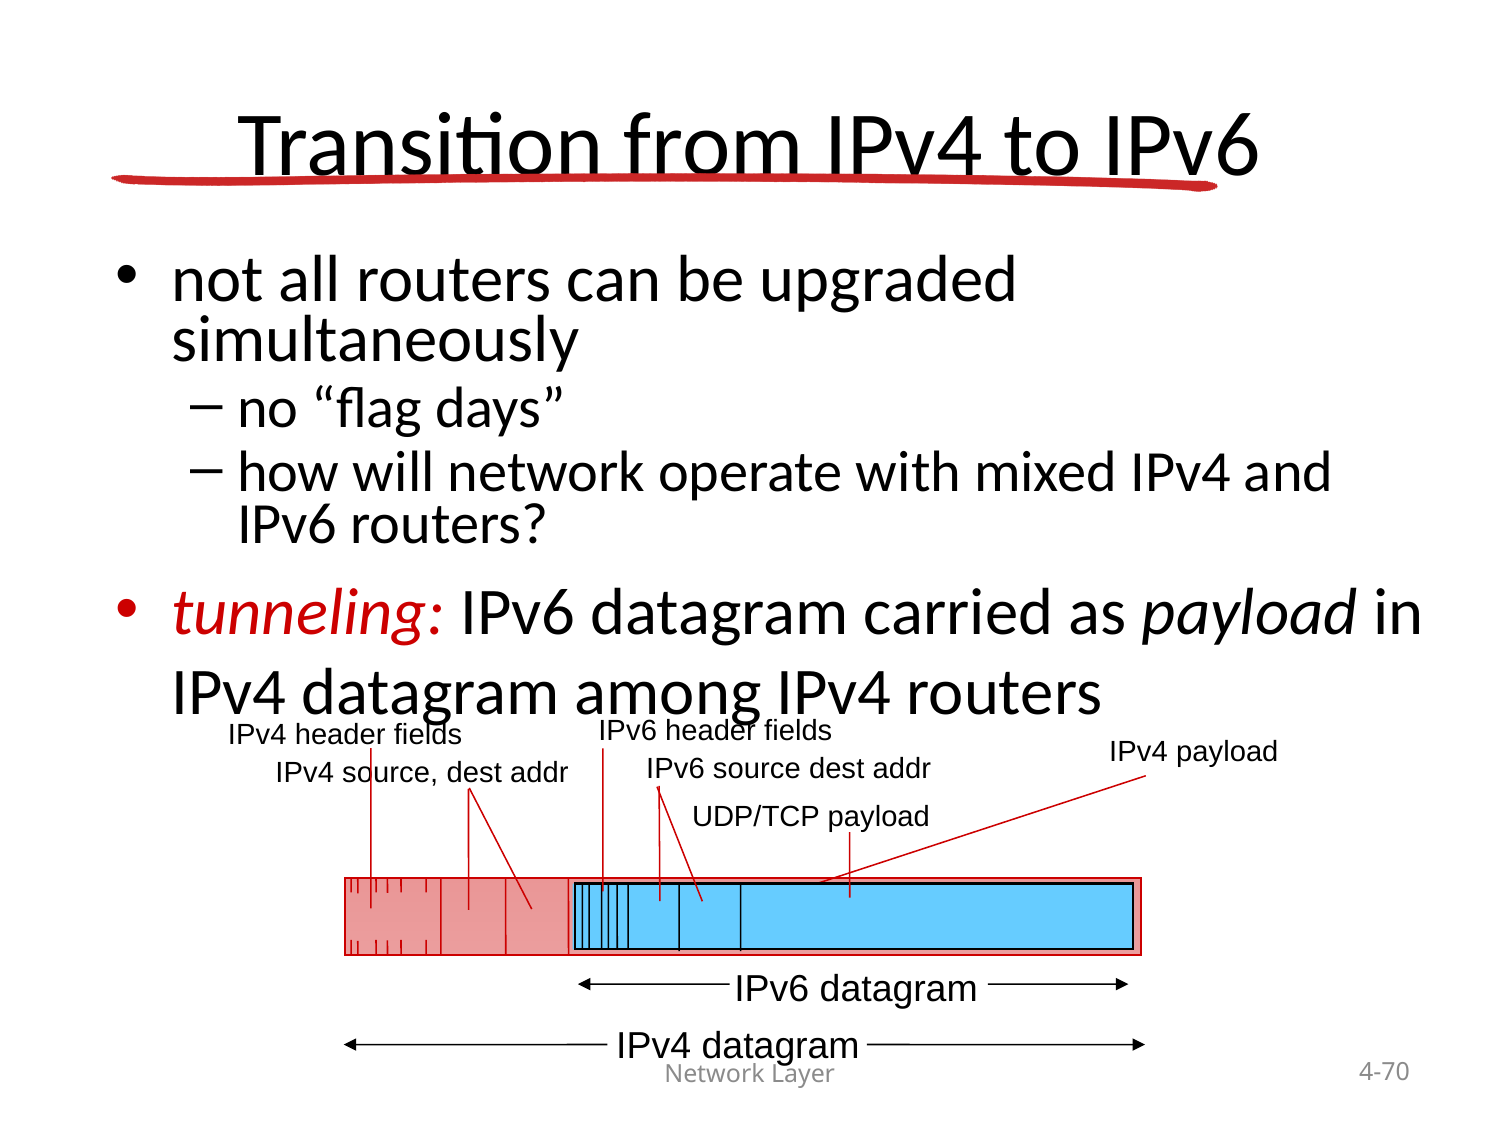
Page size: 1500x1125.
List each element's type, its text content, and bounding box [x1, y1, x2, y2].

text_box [574, 708, 1134, 952]
text_box IPv4 source, dest addr [371, 746, 569, 796]
text_box [866, 1038, 1146, 1051]
text_box IPv6 datagram [719, 964, 993, 1016]
footer Network Layer [512, 1045, 988, 1103]
picture [105, 167, 1232, 197]
list not all routers can be upgraded simultaneously no “flag days” how will network operate with mixed IPv4 and IPv6 routers? tunneling: IPv6 datagram carried as payload in IPv4 datagram among IPv4 routers [100, 246, 1455, 655]
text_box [1135, 915, 1142, 956]
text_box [1137, 724, 1302, 907]
text_box IPv4 datagram [601, 1013, 875, 1074]
text_box IPv4 source, dest addr [260, 758, 370, 796]
title Transition from IPv4 to IPv6 [75, 45, 1425, 233]
text_box IPv4 header fields [213, 708, 486, 758]
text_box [344, 877, 571, 956]
slide_number 4-70 [1074, 1042, 1425, 1103]
text_box [343, 1038, 608, 1051]
text_box [577, 977, 730, 991]
text_box [987, 977, 1129, 991]
